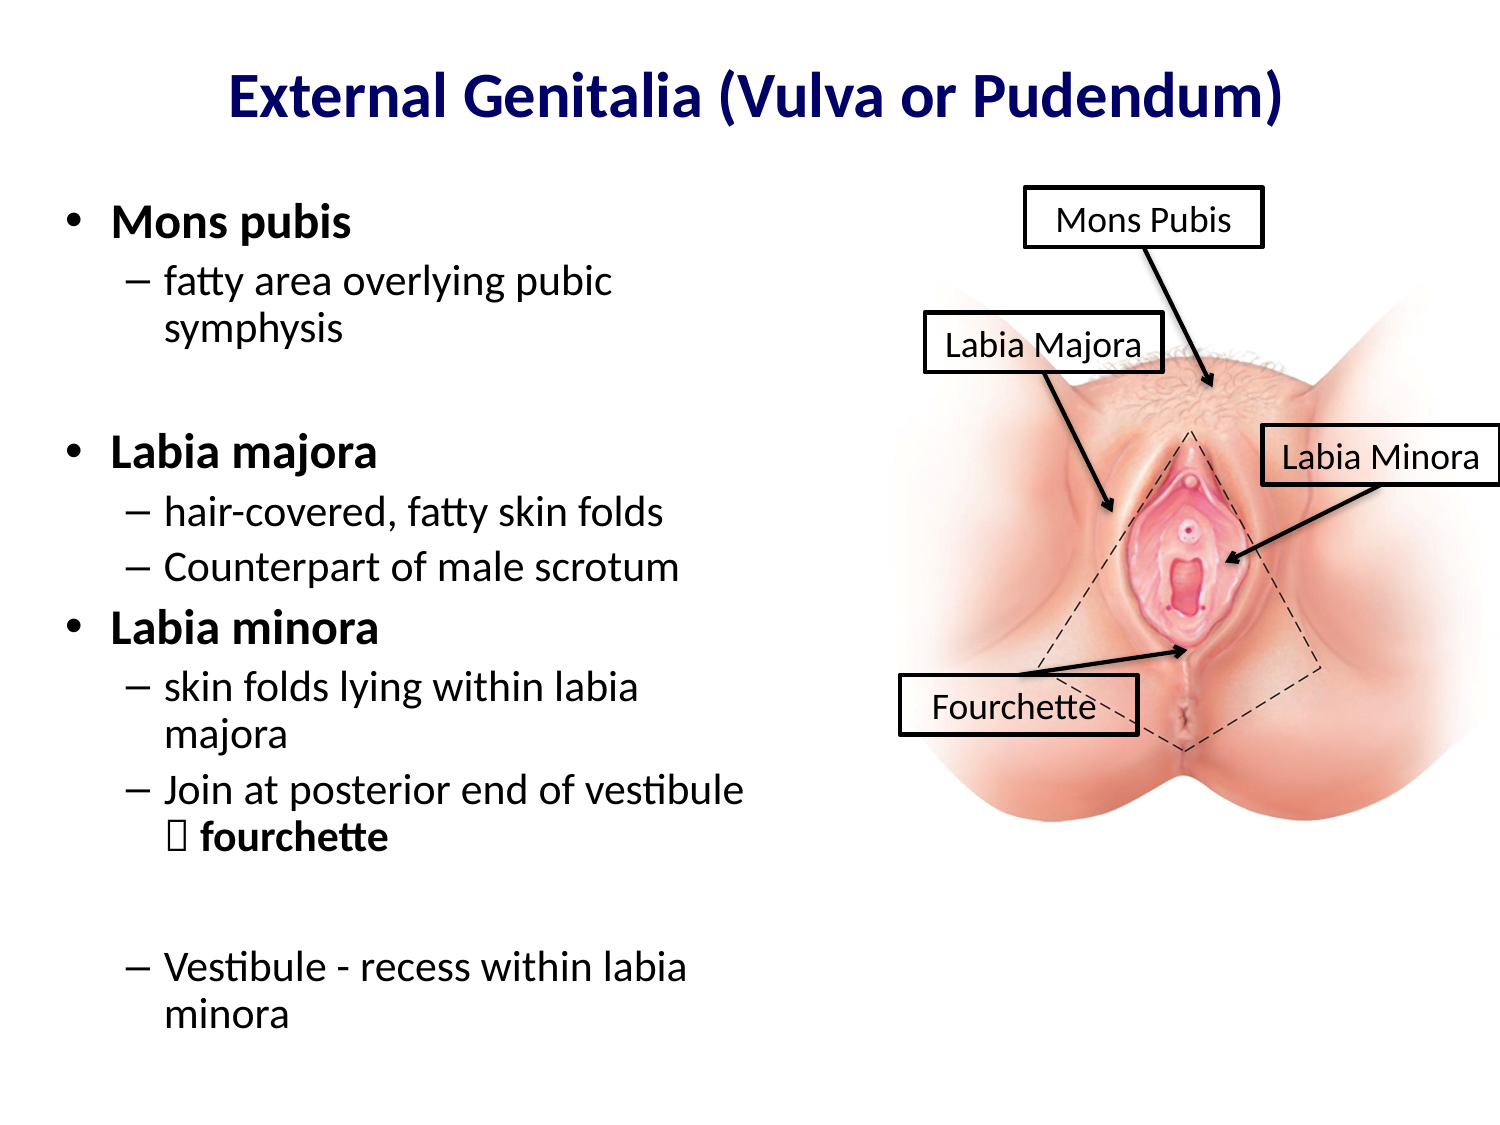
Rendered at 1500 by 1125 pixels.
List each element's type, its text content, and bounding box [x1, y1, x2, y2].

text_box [1043, 372, 1113, 513]
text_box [1143, 247, 1213, 388]
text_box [1224, 485, 1382, 563]
picture [833, 262, 1500, 863]
text_box Mons Pubis [1024, 187, 1263, 248]
title External Genitalia (Vulva or Pudendum) [50, 45, 1463, 138]
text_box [1018, 649, 1188, 676]
list Mons pubis fatty area overlying pubic symphysis Labia majora hair-covered, fatty skin folds Counterpart of male scrotum Labia minora skin folds lying within labia majora Join at posterior end of vestibule  fourchette Vestibule - recess within labia minora [50, 187, 775, 1050]
